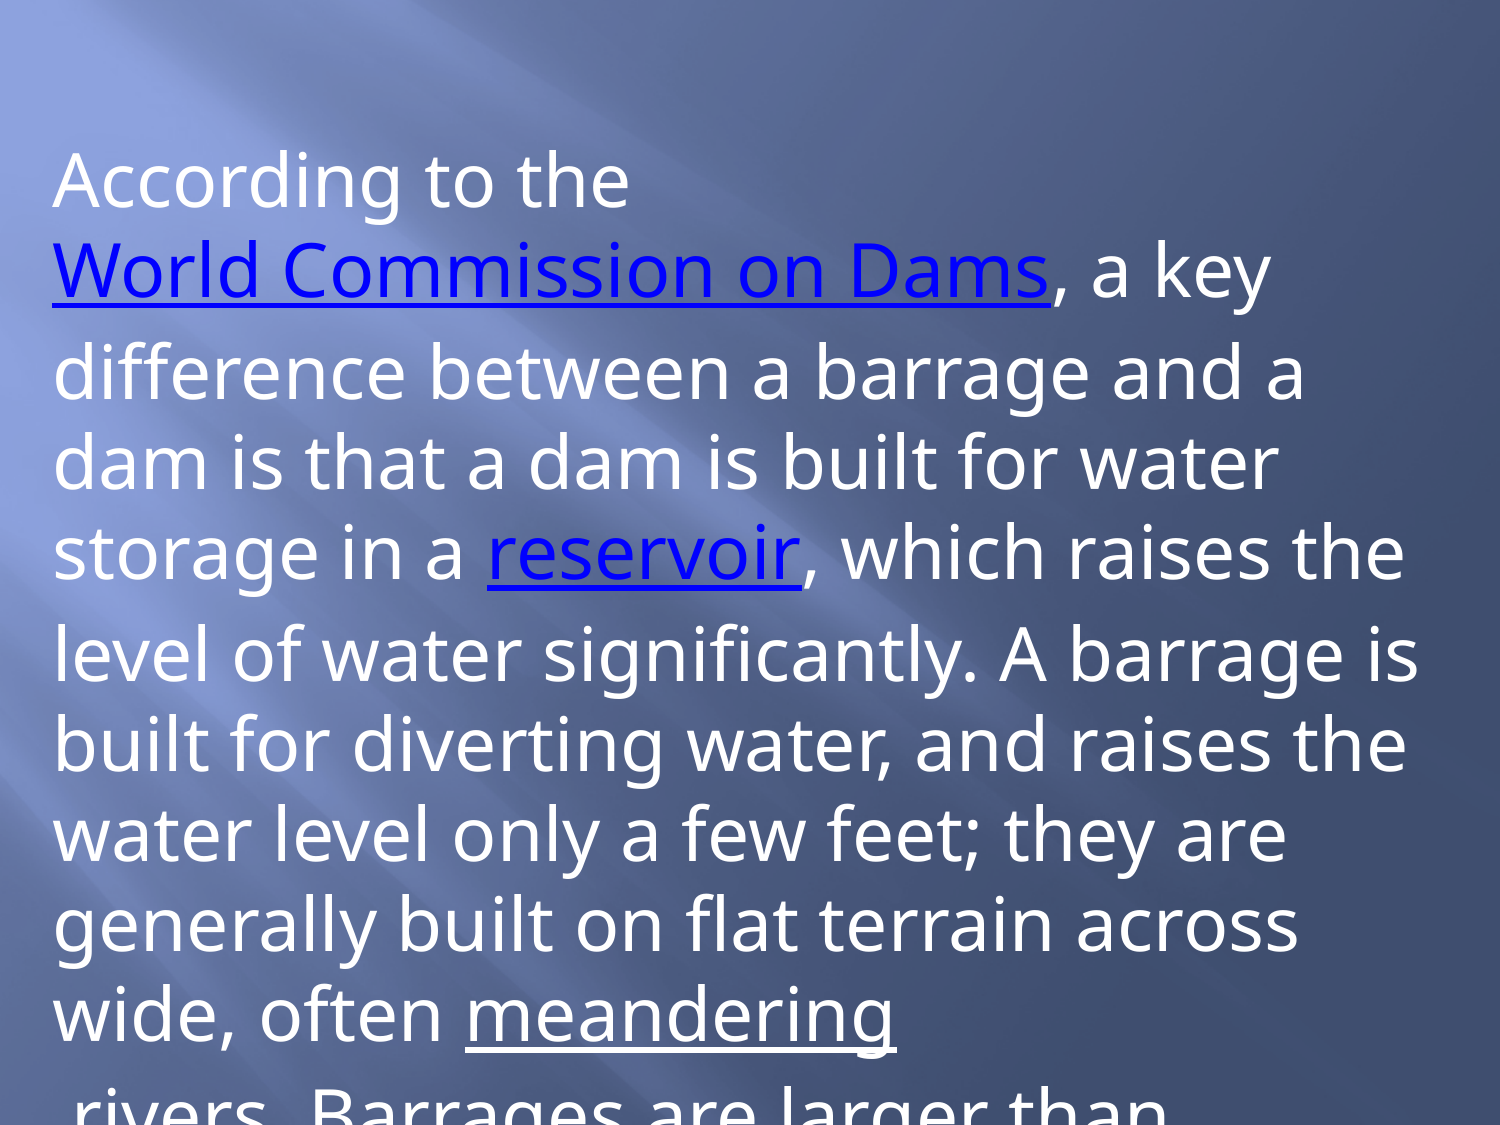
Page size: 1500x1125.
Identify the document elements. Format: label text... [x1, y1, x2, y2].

text_box According to the World Commission on Dams, a key difference between a barrage and a dam is that a dam is built for water storage in a reservoir, which raises the level of water significantly. A barrage is built for diverting water, and raises the water level only a few feet; they are generally built on flat terrain across wide, often meandering rivers. Barrages are larger than headworks. [37, 124, 1438, 1125]
